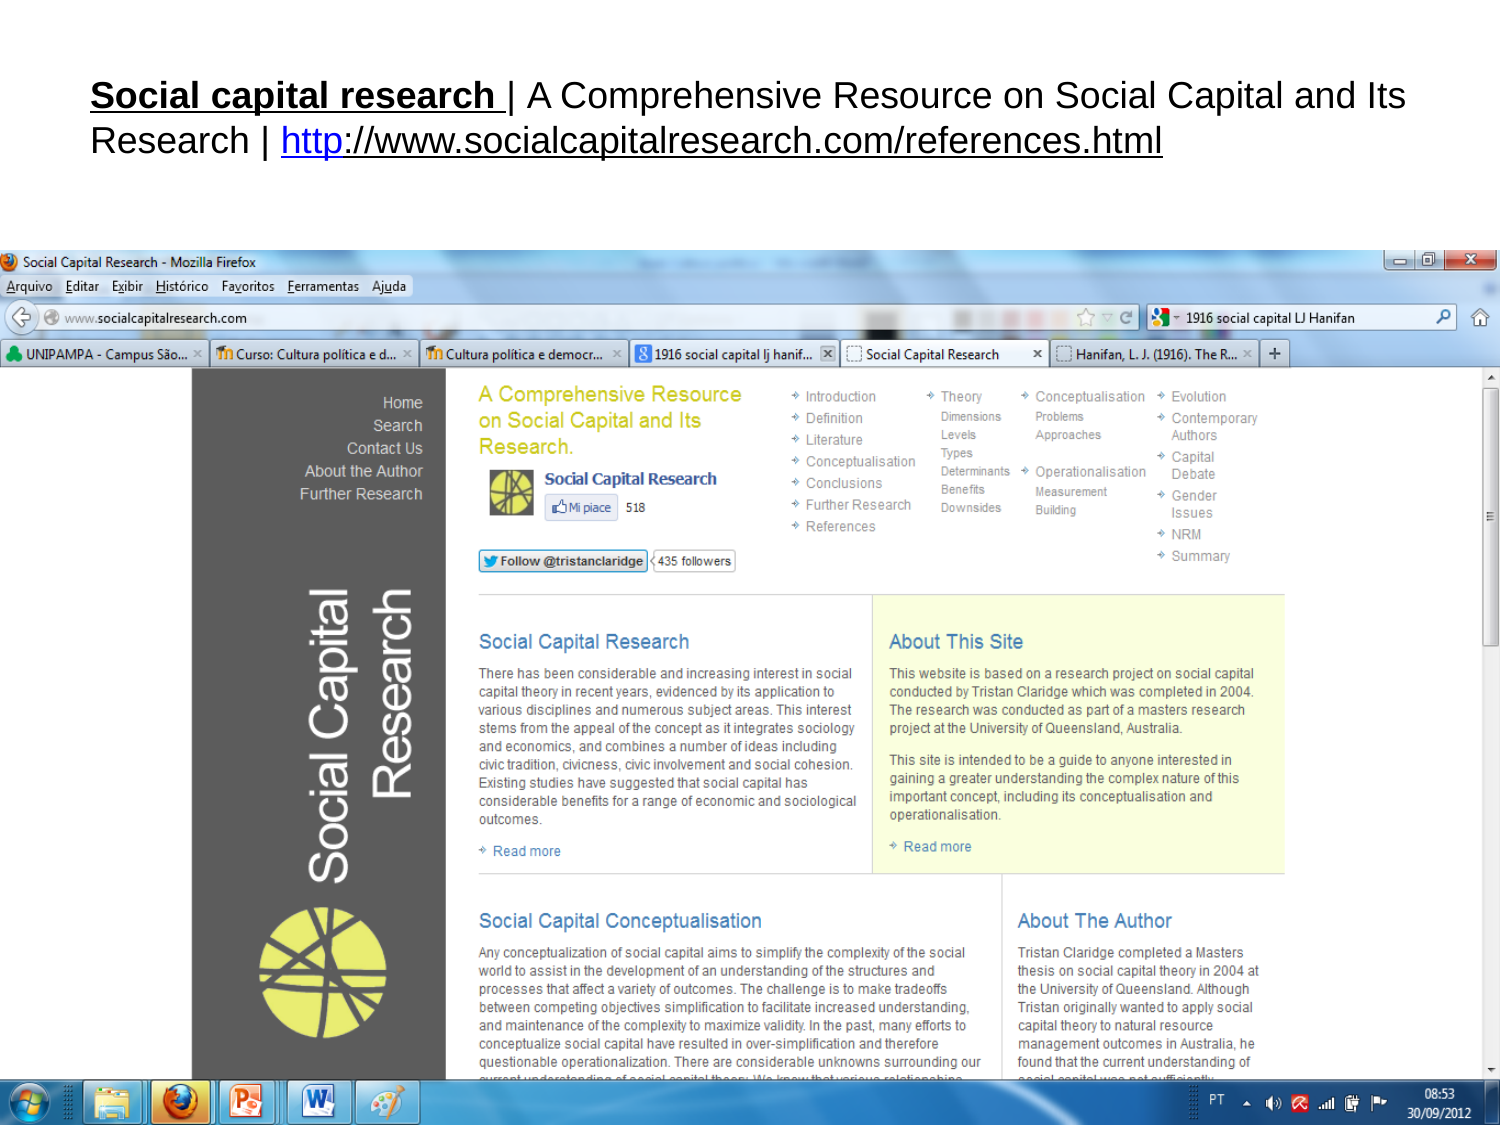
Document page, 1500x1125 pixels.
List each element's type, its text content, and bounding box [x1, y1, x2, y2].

title Social capital research | A Comprehensive Resource on Social Capital and Its Research | http://www.socialcapitalresearch.com/references.html [75, 45, 1425, 233]
picture [0, 250, 1500, 1125]
